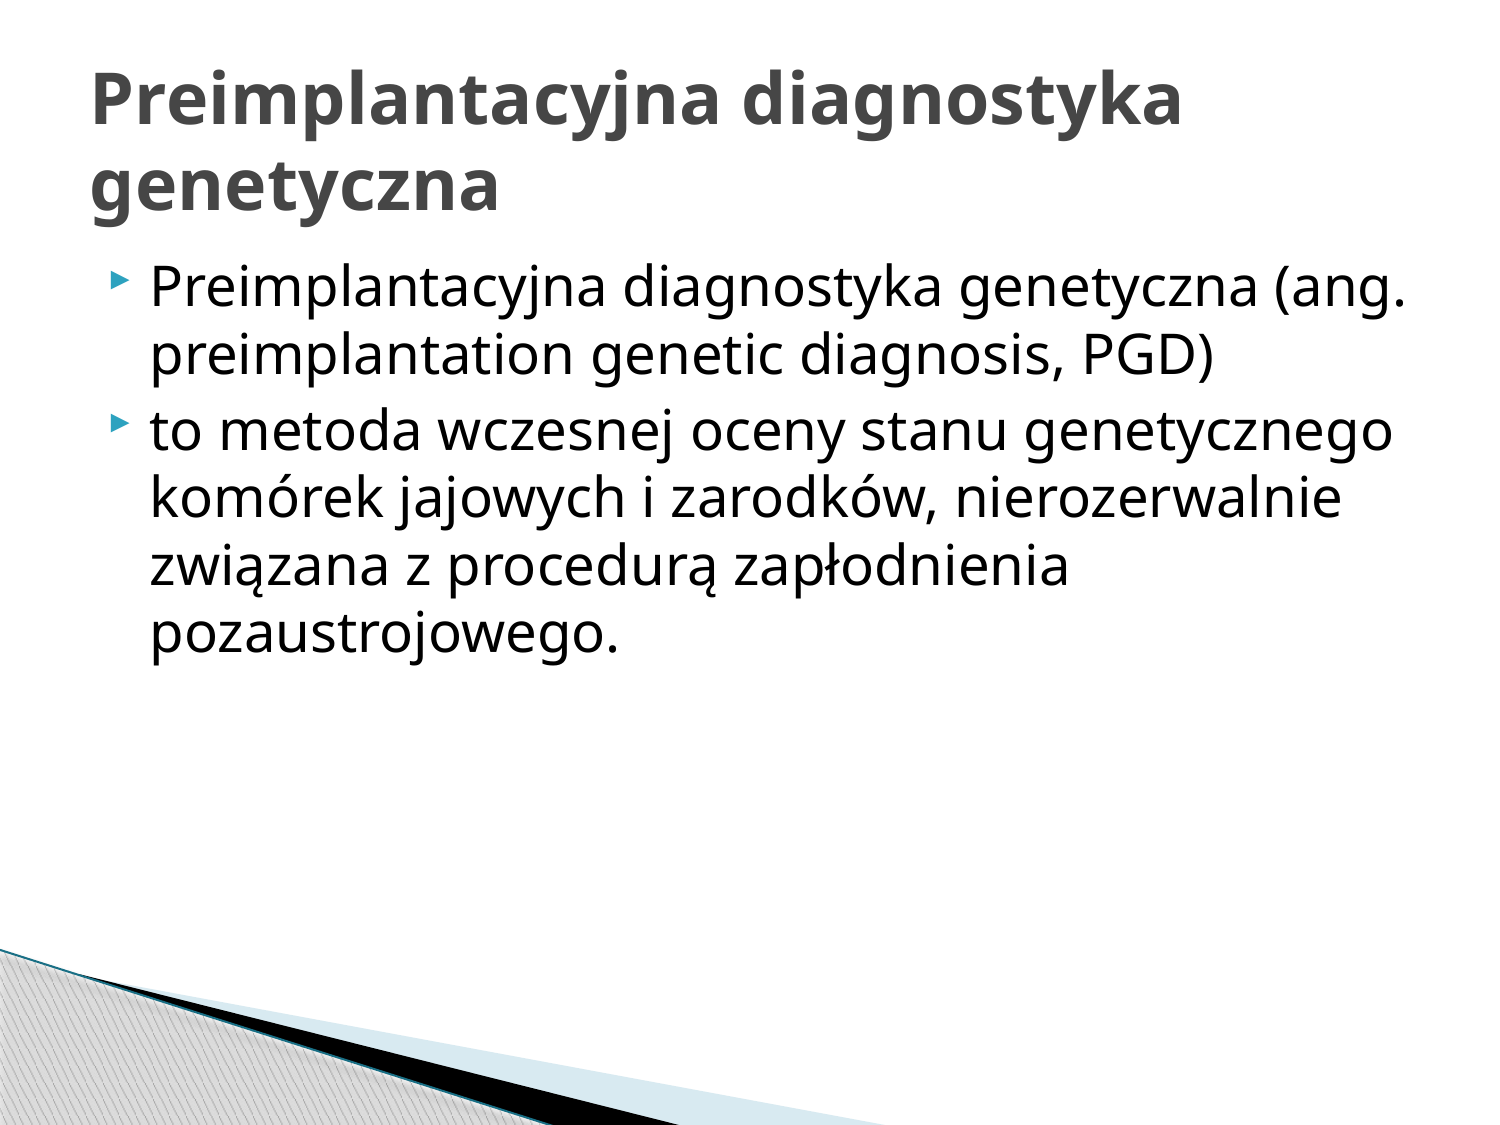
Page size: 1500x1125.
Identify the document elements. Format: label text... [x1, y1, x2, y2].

list Preimplantacyjna diagnostyka genetyczna (ang. preimplantation genetic diagnosis, PGD) to metoda wczesnej oceny stanu genetycznego komórek jajowych i zarodków, nierozerwalnie związana z procedurą zapłodnienia pozaustrojowego. [75, 243, 1425, 986]
title Preimplantacyjna diagnostyka genetyczna [75, 45, 1425, 233]
